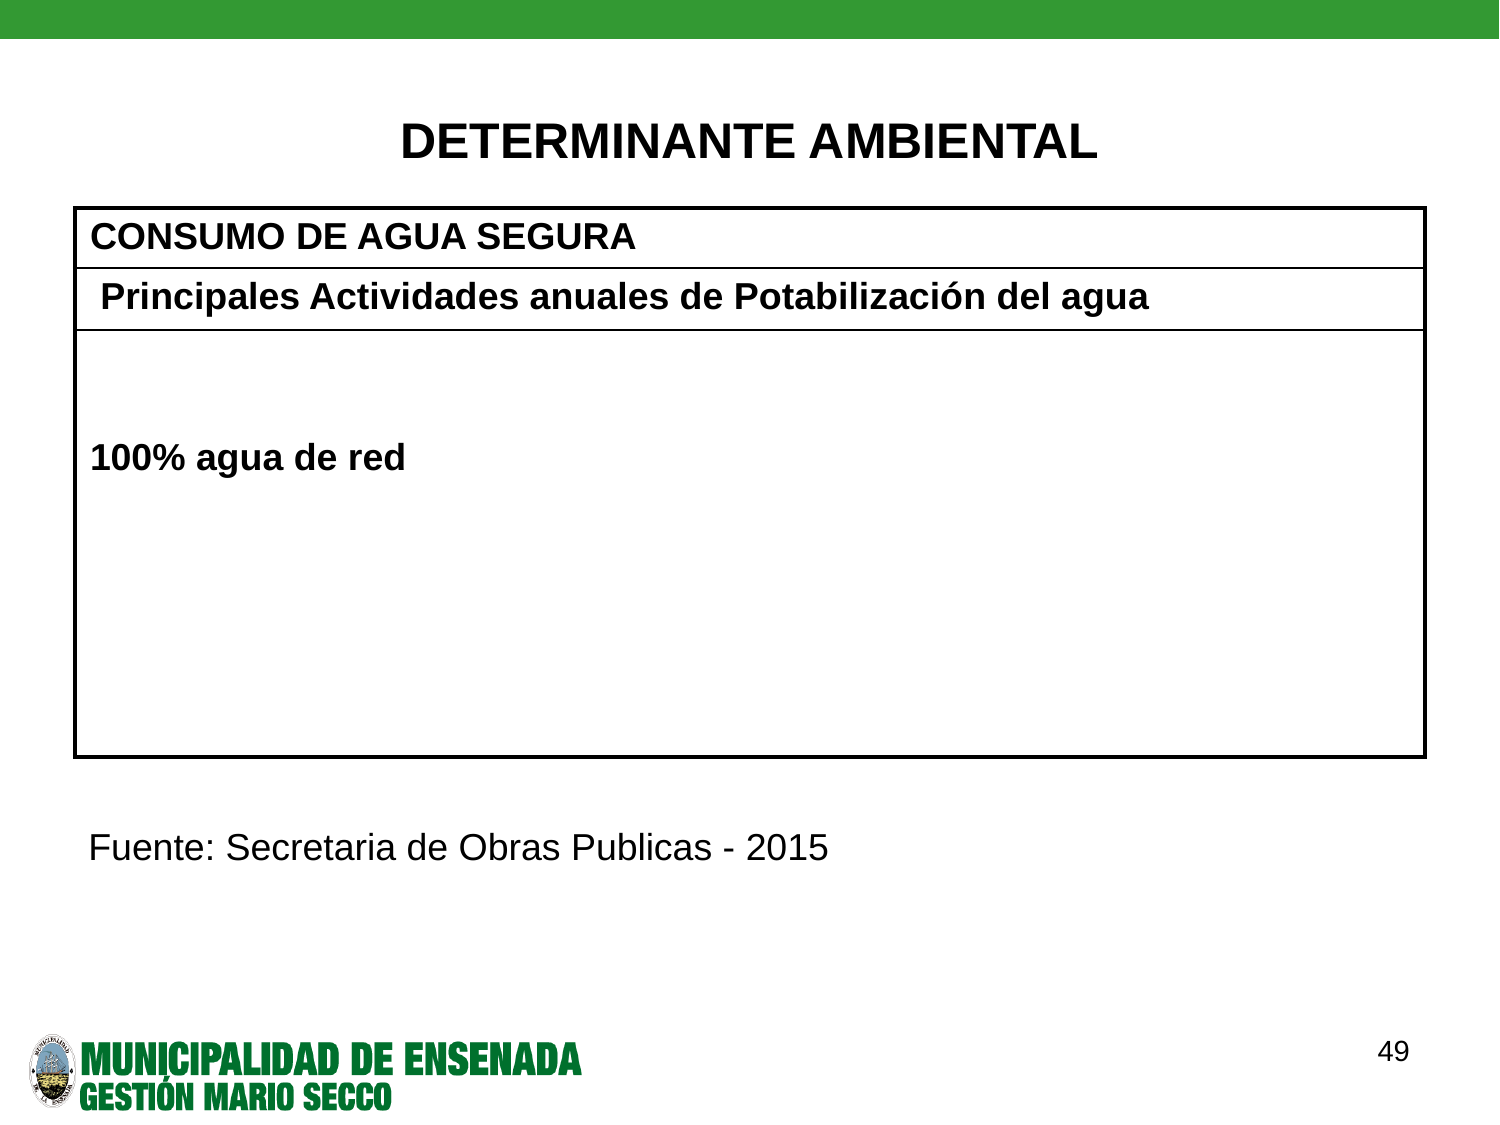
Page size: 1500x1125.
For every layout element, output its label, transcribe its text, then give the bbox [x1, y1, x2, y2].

table_header CONSUMO DE AGUA SEGURA [77, 210, 1423, 267]
table_cell Principales Actividades anuales de Potabilización del agua [77, 269, 1423, 329]
slide_number 49 [1074, 1024, 1426, 1103]
table_cell 100% agua de red [77, 331, 1423, 755]
picture [29, 1034, 582, 1111]
text_box Fuente: Secretaria de Obras Publicas - 2015 [73, 815, 1338, 876]
title DETERMINANTE AMBIENTAL [74, 44, 1426, 206]
